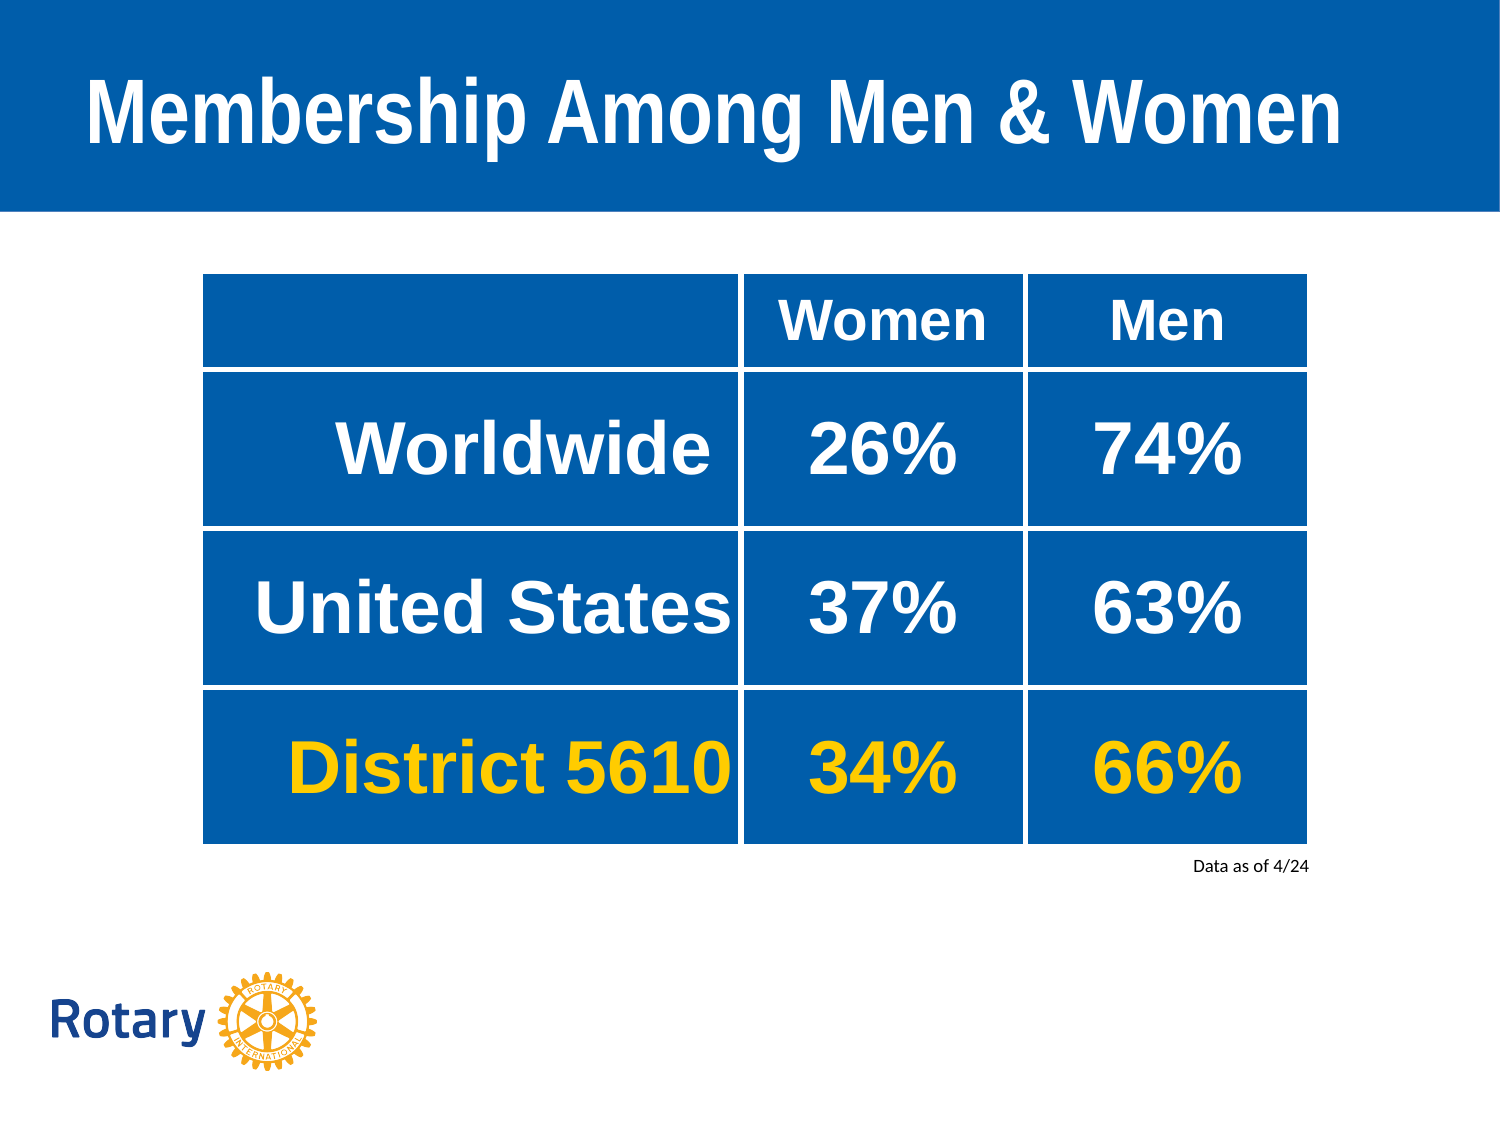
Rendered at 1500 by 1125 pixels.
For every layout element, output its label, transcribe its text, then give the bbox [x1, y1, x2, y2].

table_cell 26% [744, 372, 1023, 526]
table_cell 34% [744, 690, 1023, 844]
table_cell Worldwide [203, 372, 738, 526]
picture [52, 972, 317, 1071]
text_box Membership Among Men & Women [78, 44, 1465, 170]
table_cell 37% [744, 531, 1023, 685]
table_cell 74% [1028, 372, 1307, 526]
table_cell 63% [1028, 531, 1307, 685]
table_header [203, 274, 738, 367]
table_cell United States [203, 531, 738, 685]
table_cell 66% [1028, 690, 1307, 844]
table_header Women [744, 274, 1023, 367]
table_cell District 5610 [203, 690, 738, 844]
text_box Data as of 4/24 [1185, 846, 1354, 884]
table_header Men [1028, 274, 1307, 367]
